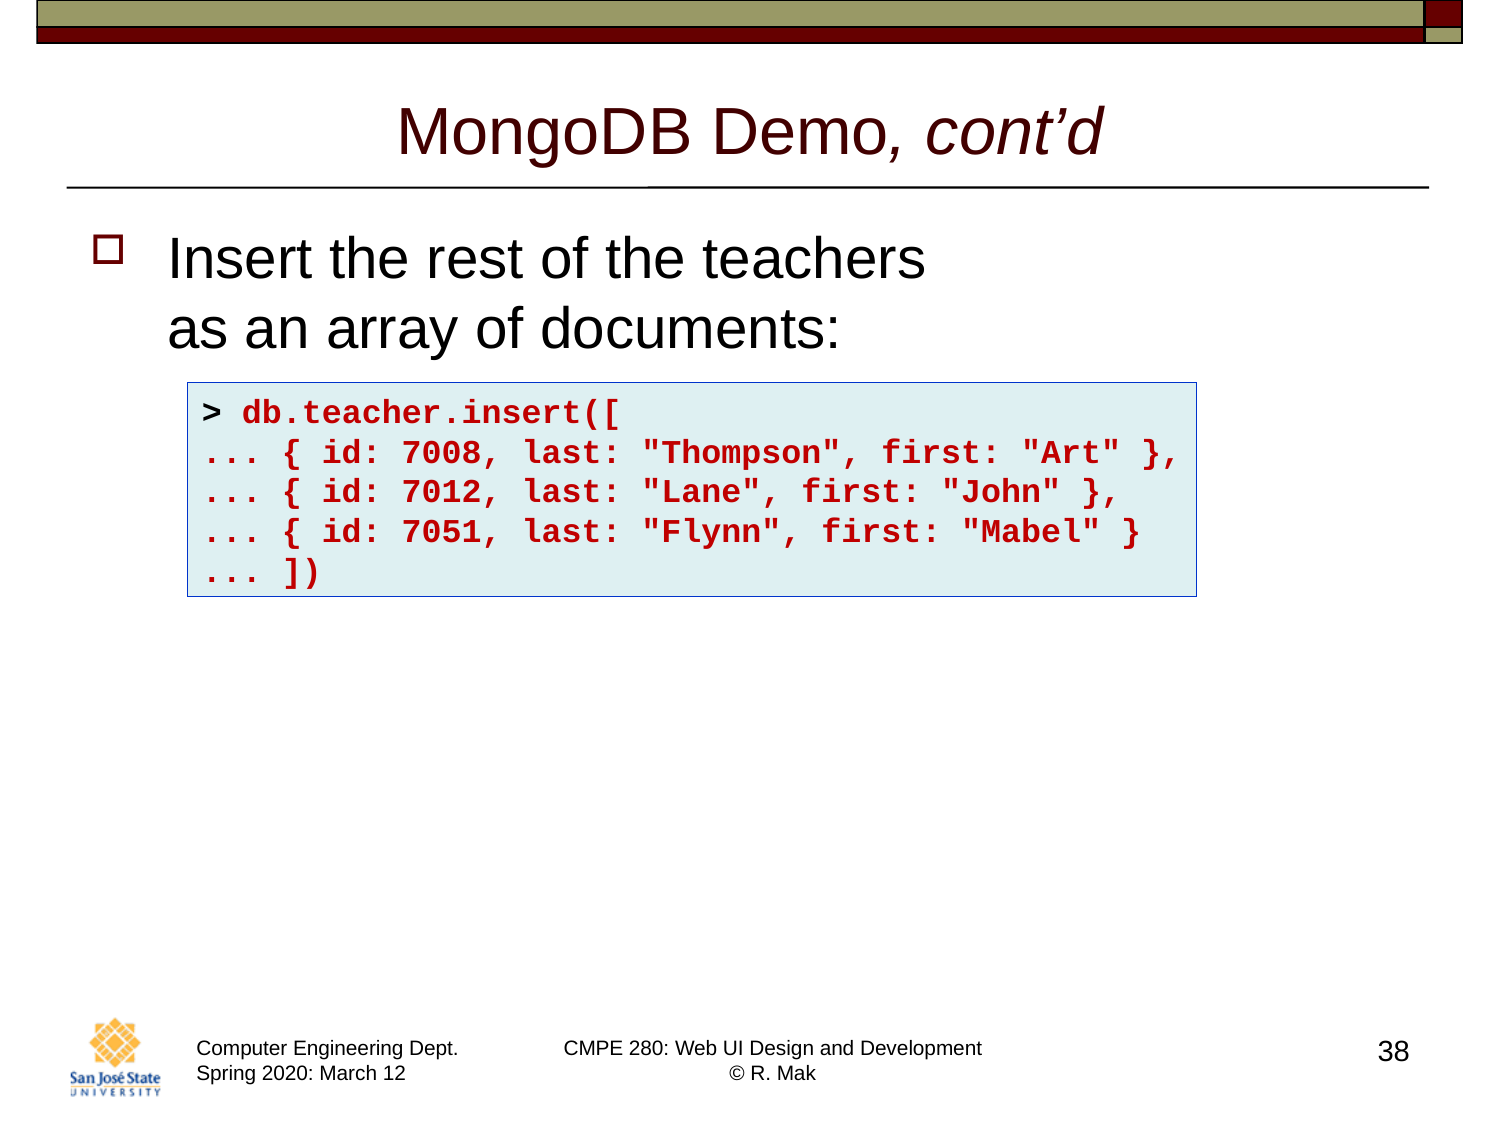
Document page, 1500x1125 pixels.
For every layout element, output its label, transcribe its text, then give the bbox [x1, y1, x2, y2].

text_box > db.teacher.insert([ ... { id: 7008, last: "Thompson", first: "Art" }, ... { id: 7012, last: "Lane", first: "John" }, ... { id: 7051, last: "Flynn", first: "Mabel" } ... ]) [187, 382, 1197, 597]
picture [60, 1012, 166, 1112]
title MongoDB Demo, cont’d [75, 67, 1425, 175]
slide_number 38 [1335, 1025, 1425, 1100]
list Insert the rest of the teachers as an array of documents: [75, 212, 1425, 1006]
